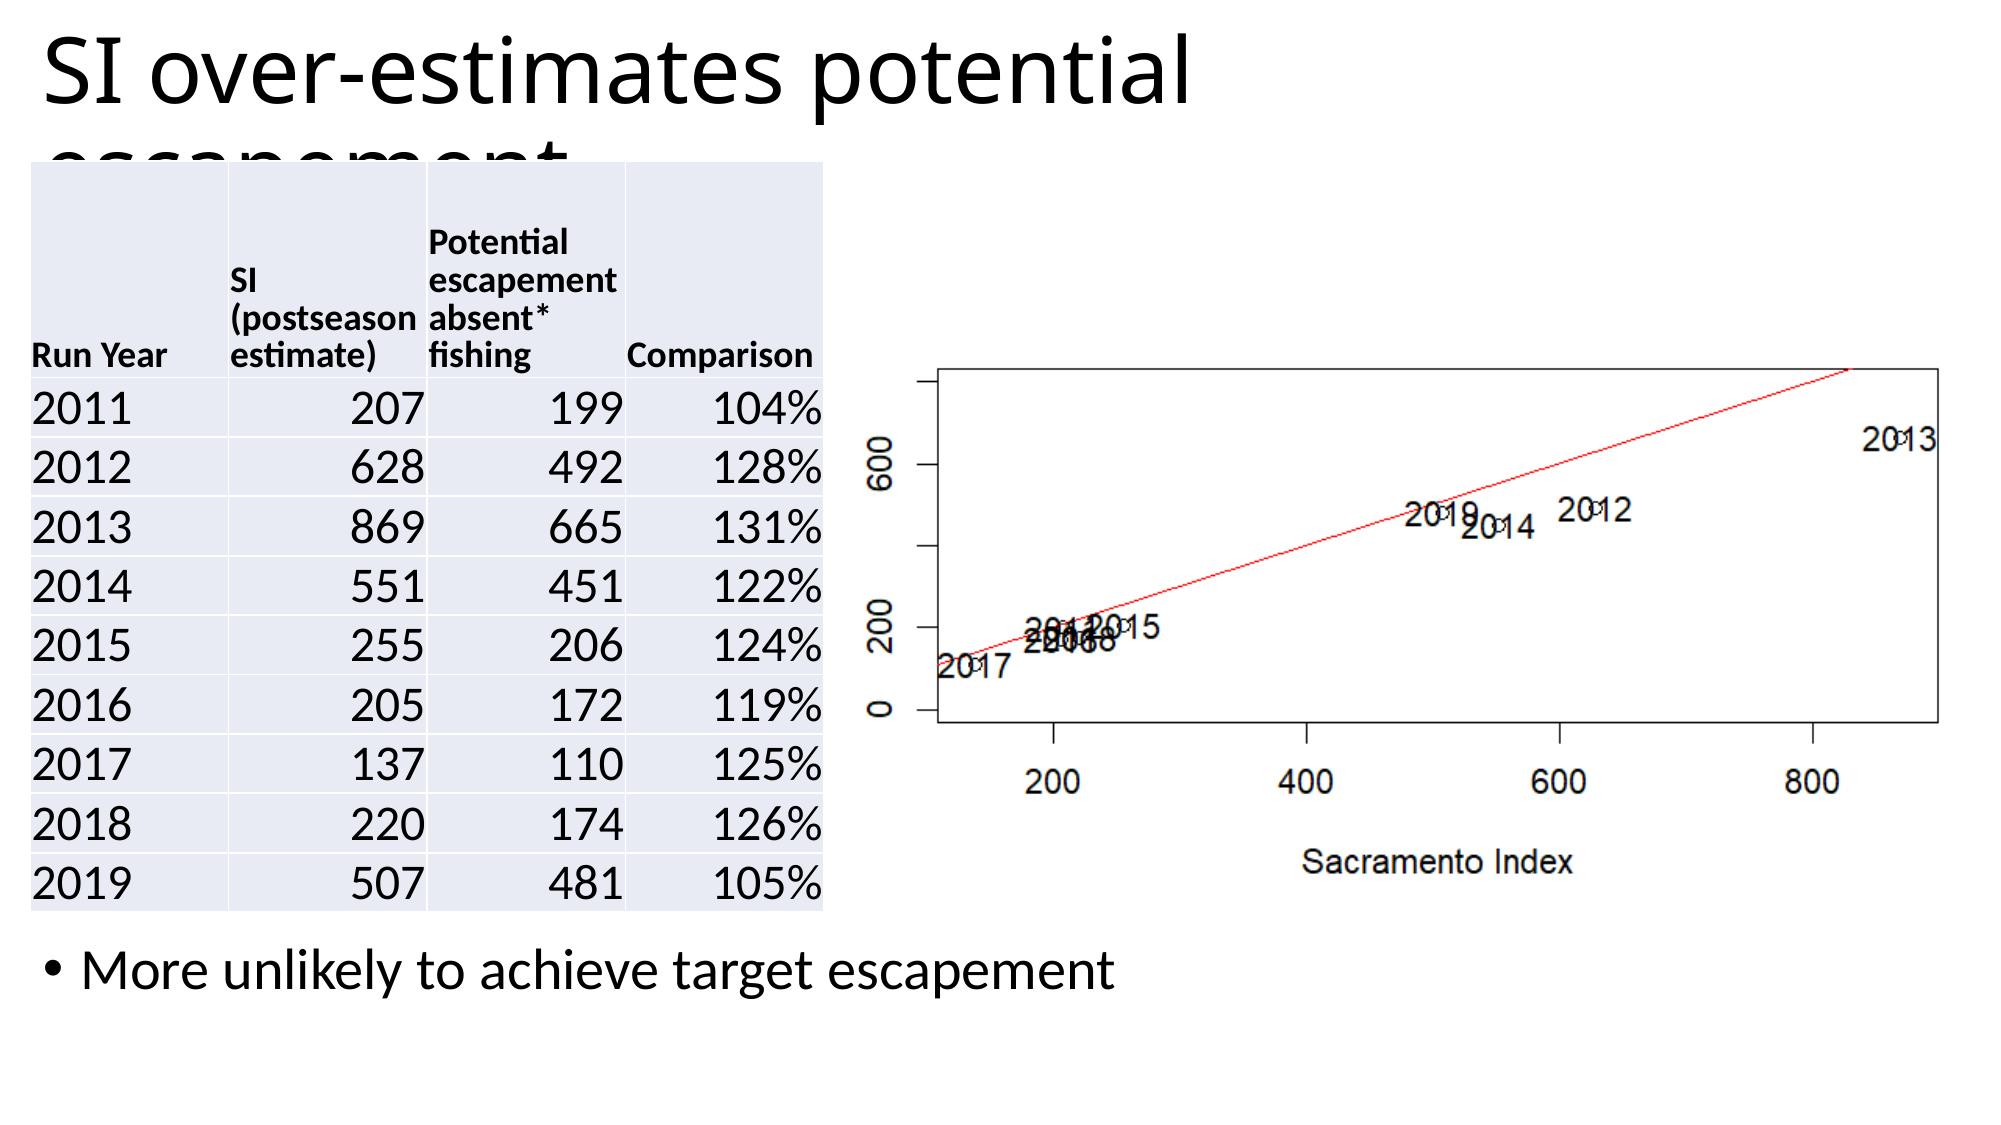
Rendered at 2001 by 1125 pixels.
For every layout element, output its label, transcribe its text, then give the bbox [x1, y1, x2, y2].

table_cell 105% [626, 854, 823, 911]
table_cell 137 [229, 735, 426, 792]
table_cell 2015 [31, 616, 228, 674]
table_cell 205 [229, 675, 426, 733]
table_header Run Year [31, 162, 228, 377]
table_cell 255 [229, 616, 426, 674]
list More unlikely to achieve target escapement [27, 931, 1970, 1110]
table_cell 507 [229, 854, 426, 911]
table_cell 128% [626, 438, 789, 495]
table_cell 551 [229, 557, 426, 614]
table_header SI (postseason estimate) [229, 162, 426, 377]
table_header Comparison [626, 162, 823, 377]
table_cell 124% [626, 616, 789, 674]
table_cell 2018 [31, 794, 228, 852]
table_cell 207 [229, 378, 426, 436]
table_cell 2011 [31, 378, 228, 436]
table_cell 122% [626, 557, 789, 614]
table_cell 172 [428, 675, 625, 733]
table_header Potential escapement absent* fishing [428, 162, 625, 377]
table_cell 2019 [31, 854, 228, 911]
table_cell 119% [626, 675, 789, 733]
table_cell 125% [626, 735, 789, 792]
table_cell 131% [626, 497, 789, 555]
title SI over-estimates potential escapement [27, 15, 1753, 233]
picture [789, 223, 2000, 902]
table_cell 220 [229, 794, 426, 852]
table_cell 481 [428, 854, 625, 911]
table_cell 206 [428, 616, 625, 674]
table_cell 104% [626, 378, 789, 436]
table_cell 451 [428, 557, 625, 614]
table_cell 174 [428, 794, 625, 852]
table_cell 492 [428, 438, 625, 495]
table_cell 665 [428, 497, 625, 555]
table_cell 2013 [31, 497, 228, 555]
table_cell 126% [626, 794, 789, 852]
table_cell 869 [229, 497, 426, 555]
table_cell 110 [428, 735, 625, 792]
table_cell 2016 [31, 675, 228, 733]
table_cell 199 [428, 378, 625, 436]
table_cell 2014 [31, 557, 228, 614]
table_cell 2012 [31, 438, 228, 495]
table_cell 628 [229, 438, 426, 495]
table_cell 2017 [31, 735, 228, 792]
